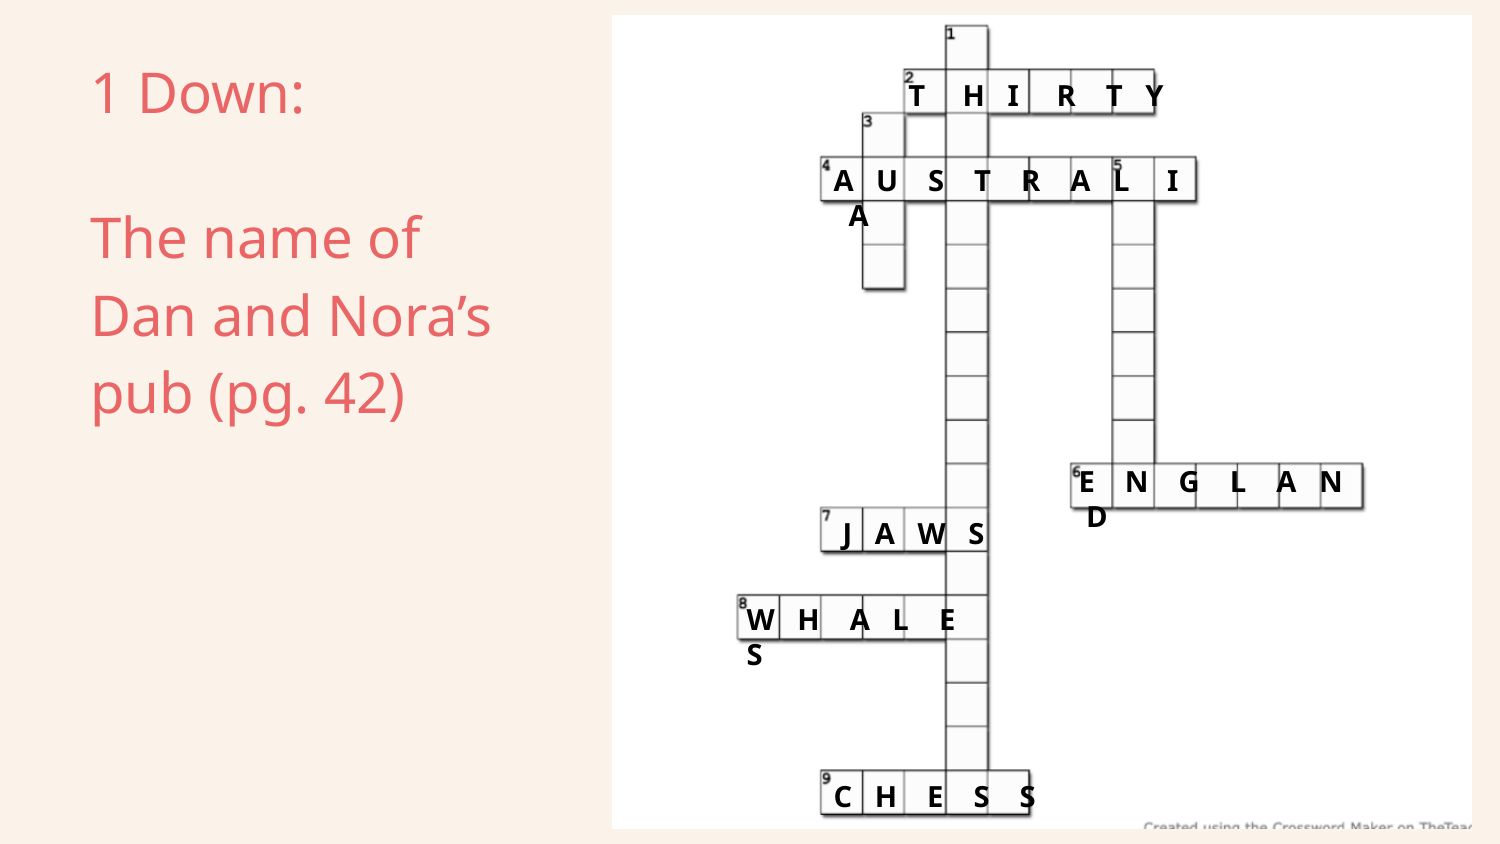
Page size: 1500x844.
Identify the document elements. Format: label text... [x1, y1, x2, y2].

picture [611, 14, 1472, 829]
title 1 Down: The name of Dan and Nora’s pub (pg. 42) [75, 169, 529, 501]
